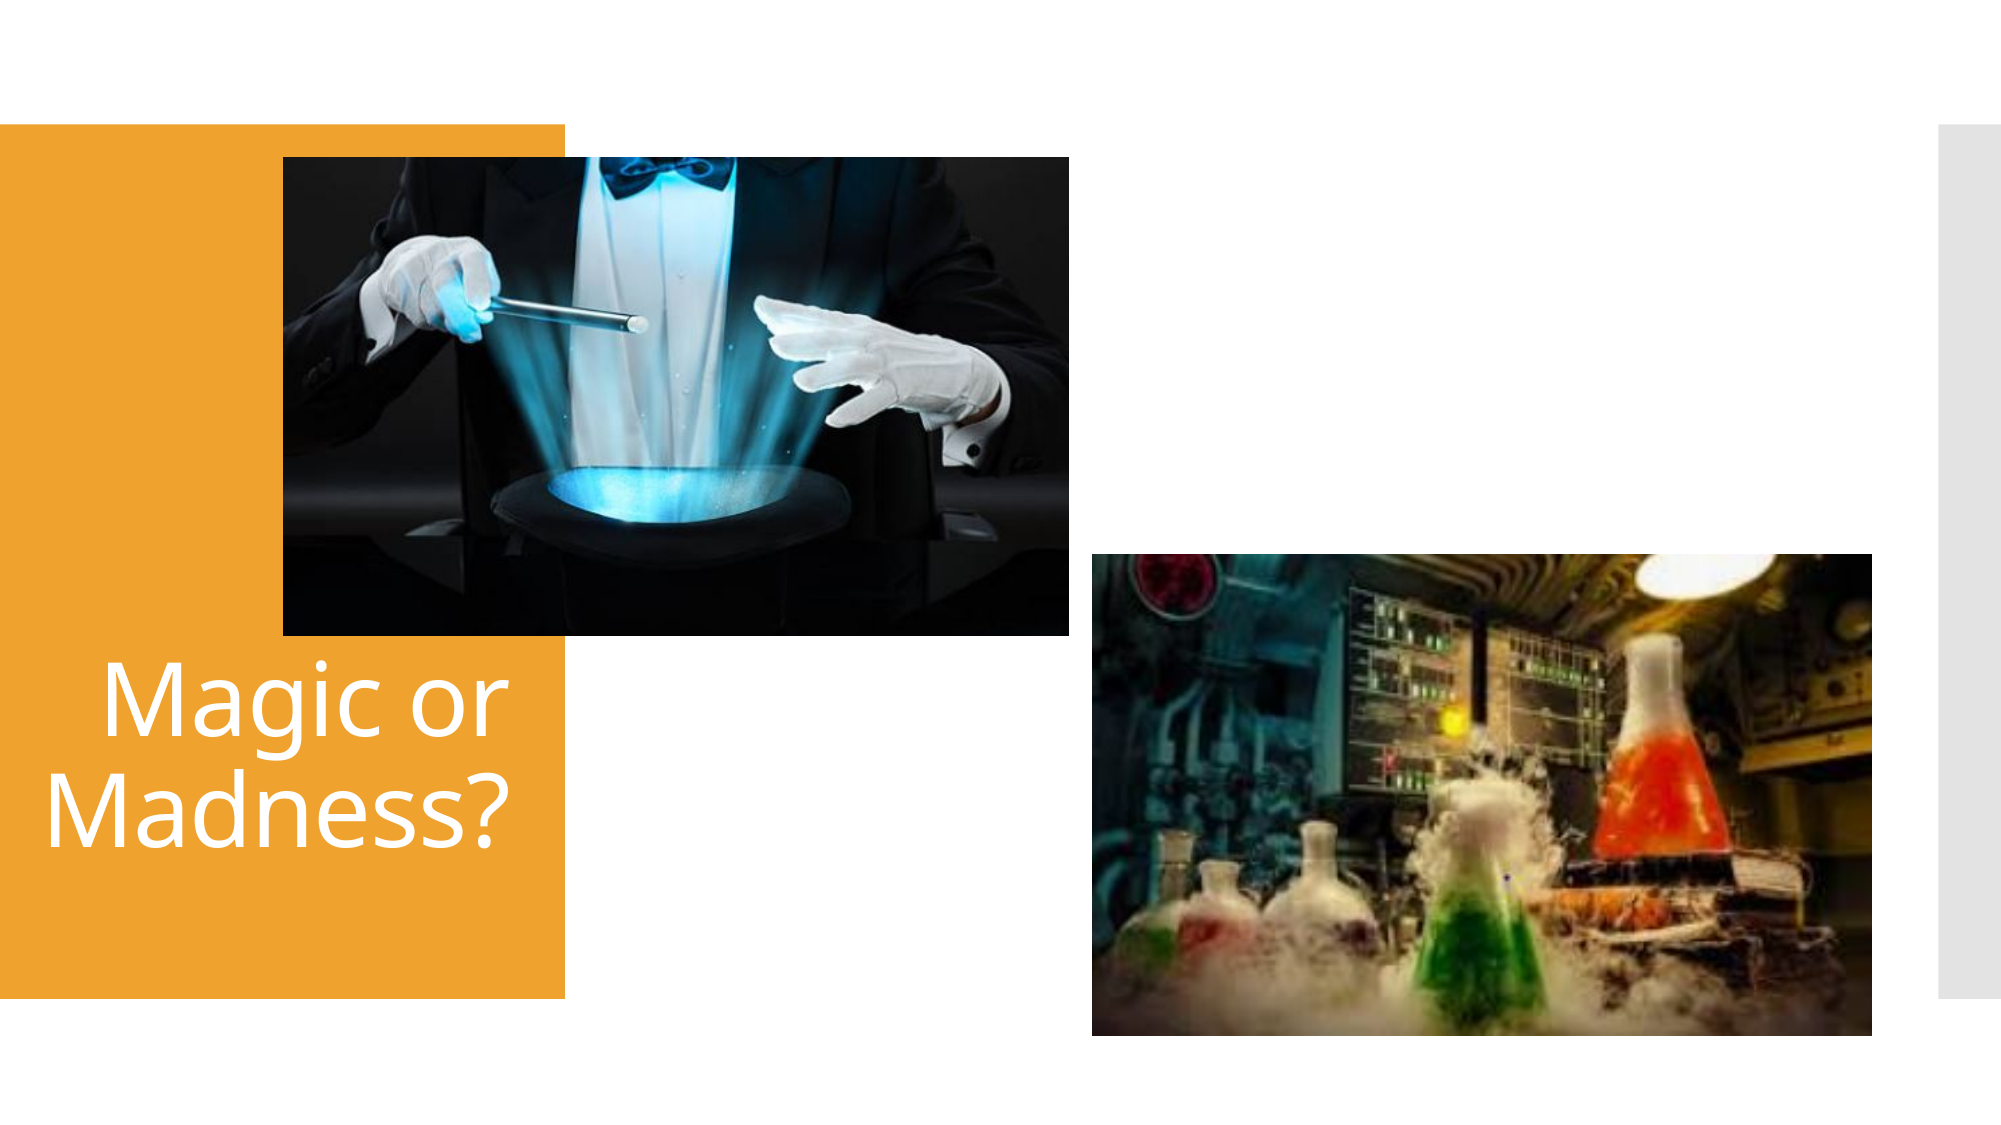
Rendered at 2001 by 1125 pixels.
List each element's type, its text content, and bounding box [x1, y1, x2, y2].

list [282, 157, 1069, 637]
title Magic or Madness? [11, 184, 525, 993]
picture [1092, 554, 1872, 1037]
